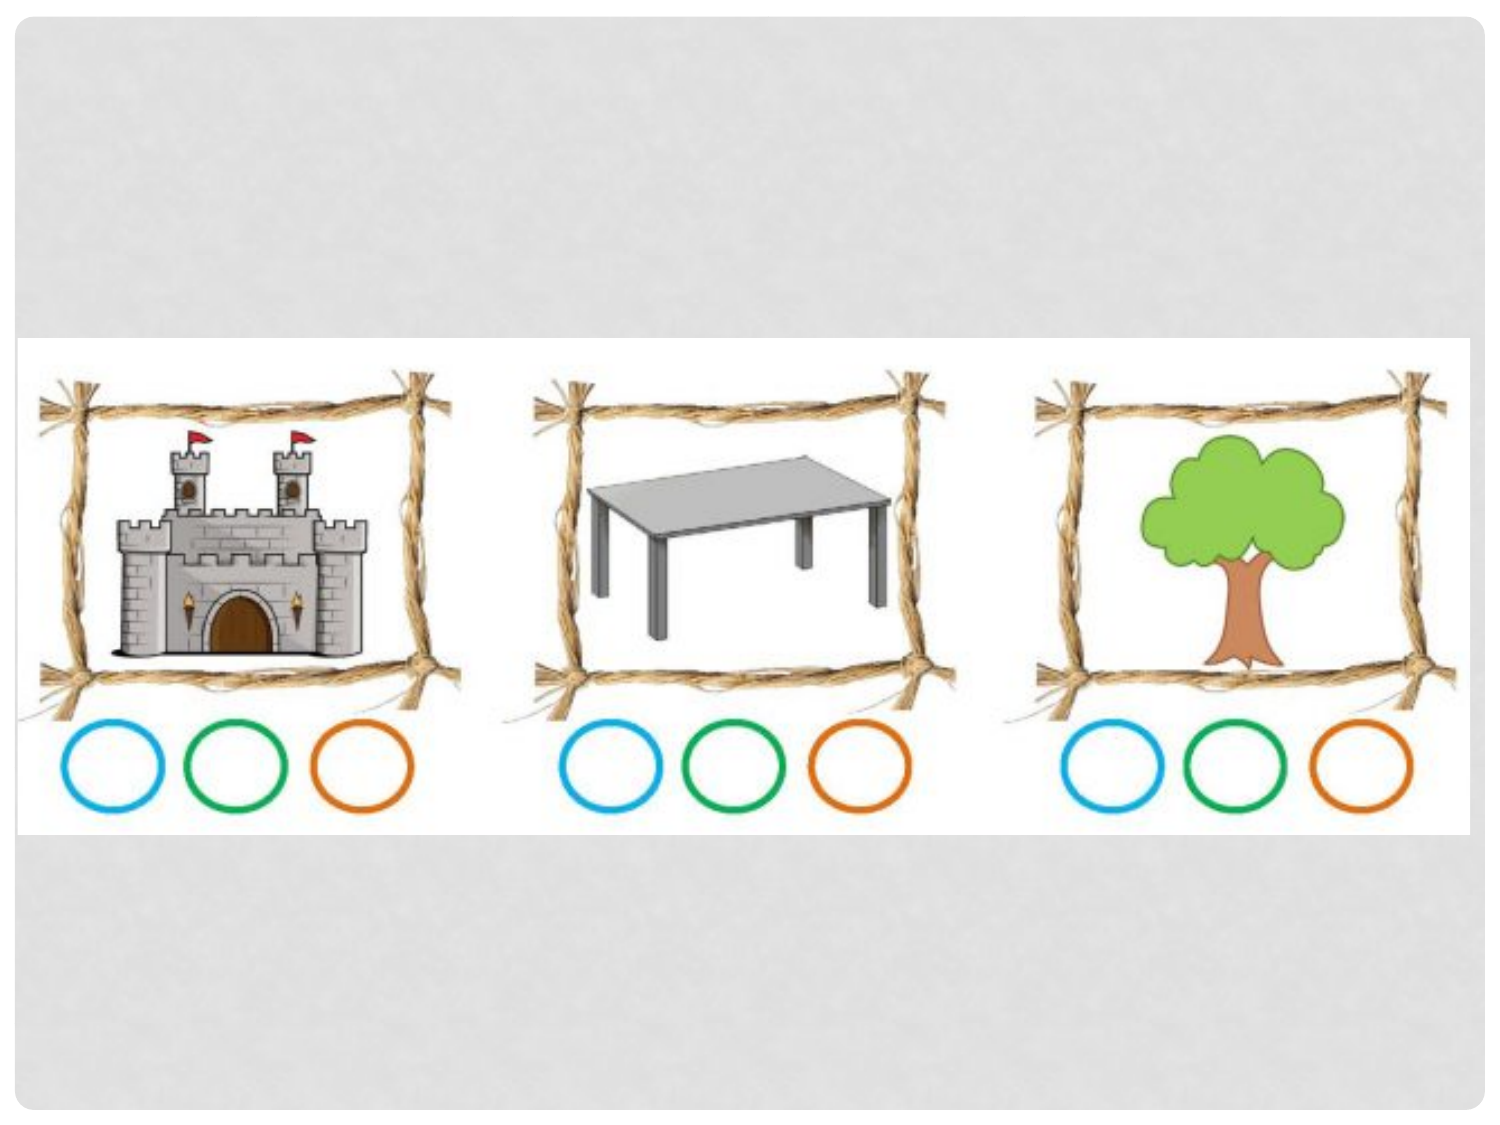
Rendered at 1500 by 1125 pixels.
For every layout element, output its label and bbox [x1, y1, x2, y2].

picture [17, 337, 1471, 835]
